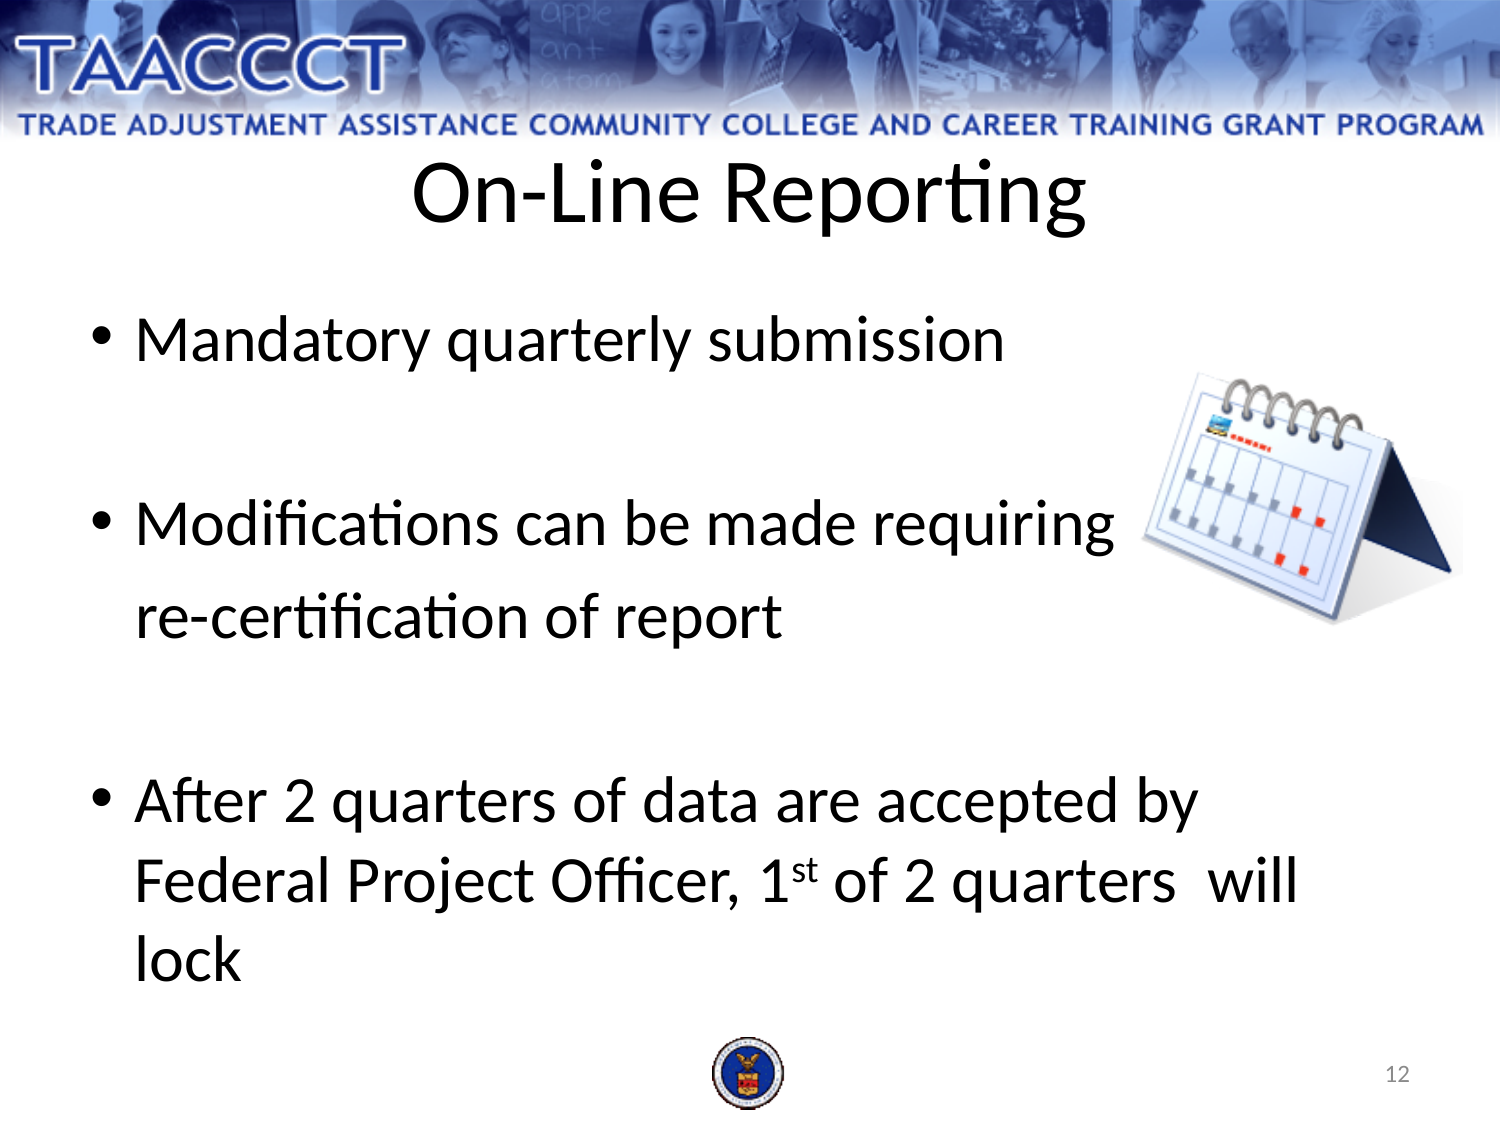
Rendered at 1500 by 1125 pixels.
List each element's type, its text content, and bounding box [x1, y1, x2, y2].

title On-Line Reporting [74, 112, 1426, 241]
picture [0, 0, 1500, 155]
picture [1137, 337, 1463, 663]
list Mandatory quarterly submission Modifications can be made requiring re-certification of report After 2 quarters of data are accepted by Federal Project Officer, 1st of 2 quarters will lock [74, 287, 1426, 1008]
slide_number 12 [1074, 1042, 1425, 1103]
picture [712, 1037, 786, 1110]
